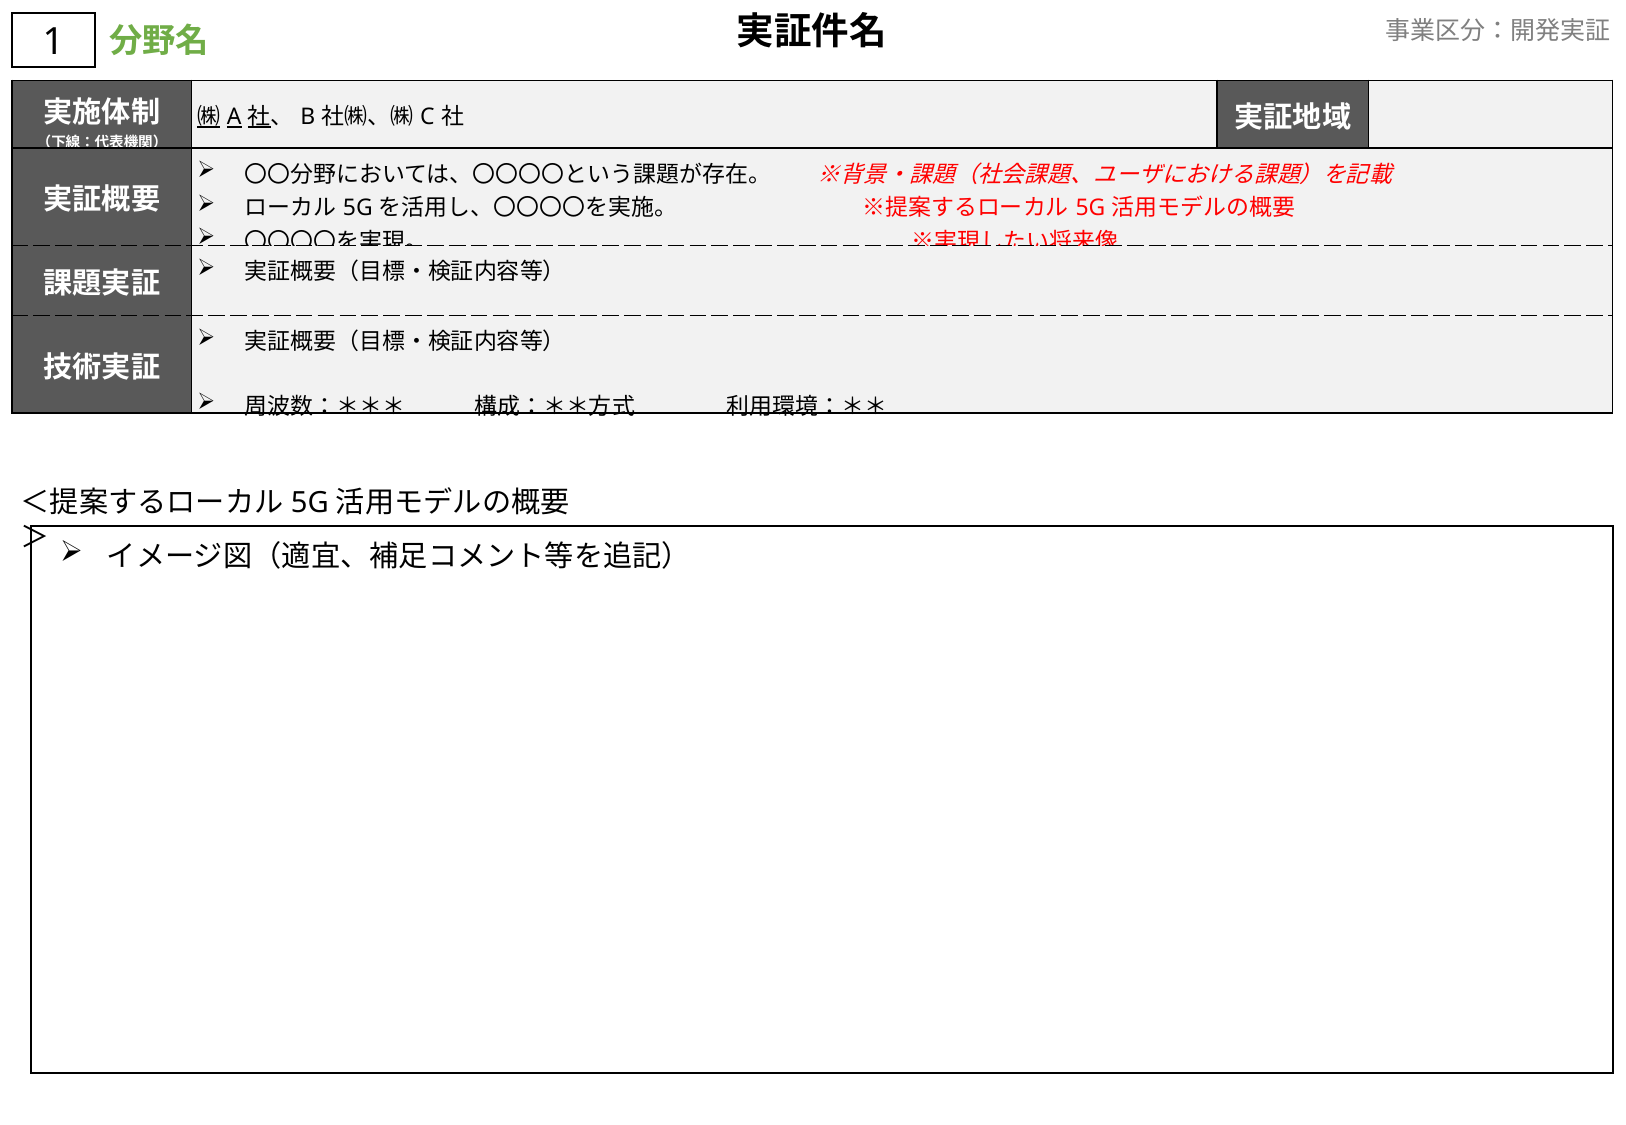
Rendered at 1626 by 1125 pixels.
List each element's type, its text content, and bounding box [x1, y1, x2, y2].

table_header 実施体制 （下線：代表機関） [13, 81, 191, 147]
text_box [30, 525, 1614, 1074]
table_cell 課題実証 [13, 246, 191, 316]
table_header ㈱A社、B社㈱、㈱C社 [192, 81, 1216, 147]
table_cell 実証概要（目標・検証内容等） 周波数：＊＊＊ 構成：＊＊方式 利用環境：＊＊ [192, 316, 1612, 412]
table_cell 実証概要 [13, 149, 191, 246]
table_cell 技術実証 [13, 316, 191, 412]
table_header [1369, 81, 1612, 147]
text_box 分野名 [96, 12, 242, 67]
table_cell 実証概要（目標・検証内容等） [192, 246, 1612, 316]
text_box ＜提案するローカル5G活用モデルの概要＞ [5, 475, 587, 561]
text_box 実証件名 [0, 0, 1624, 60]
text_box イメージ図（適宜、補足コメント等を追記） [45, 530, 1600, 580]
text_box 1 [11, 12, 96, 68]
table_header 実証地域 [1218, 81, 1368, 147]
table_cell 〇〇分野においては、〇〇〇〇という課題が存在。 ※背景・課題（社会課題、ユーザにおける課題）を記載 ローカル5Gを活用し、〇〇〇〇を実施。 ※提案するローカル5G活用モデルの概要 〇〇〇〇を実現。 ※実現したい将来像 [192, 149, 1612, 246]
